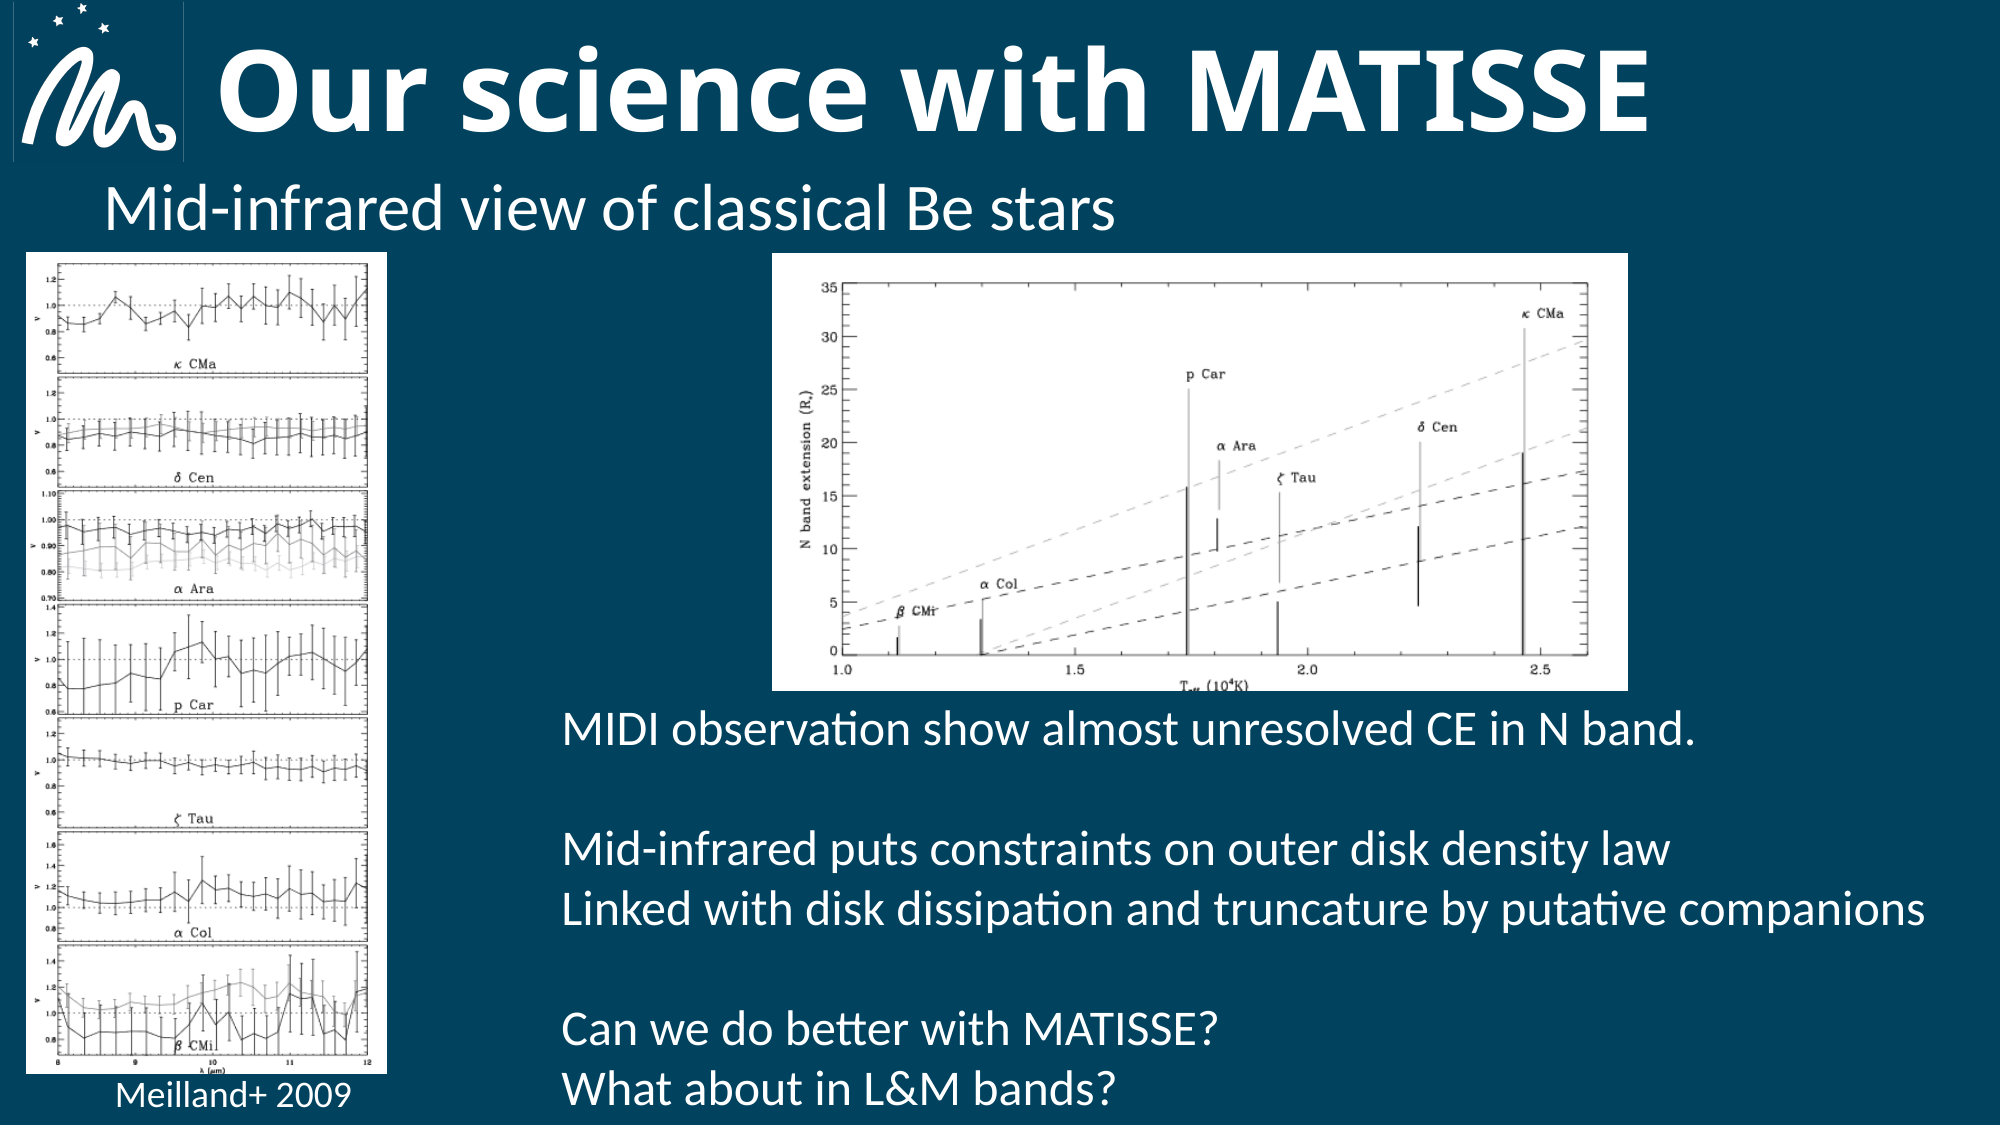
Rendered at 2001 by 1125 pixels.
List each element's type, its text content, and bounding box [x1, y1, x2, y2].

picture [55, 17, 62, 24]
picture [79, 5, 85, 12]
picture [22, 47, 176, 150]
text_box Meilland+ 2009 [100, 1074, 367, 1123]
picture [100, 25, 107, 31]
text_box MIDI observation show almost unresolved CE in N band. Mid-infrared puts constraints on outer disk density law Linked with disk dissipation and truncature by putative companions Can we do better with MATISSE? What about in L&M bands? [546, 687, 1941, 1125]
picture [27, 253, 386, 1073]
text_box Our science with MATISSE [184, 0, 2000, 156]
text_box Mid-infrared view of classical Be stars [13, 156, 2000, 252]
picture [30, 38, 37, 46]
picture [773, 254, 1627, 690]
